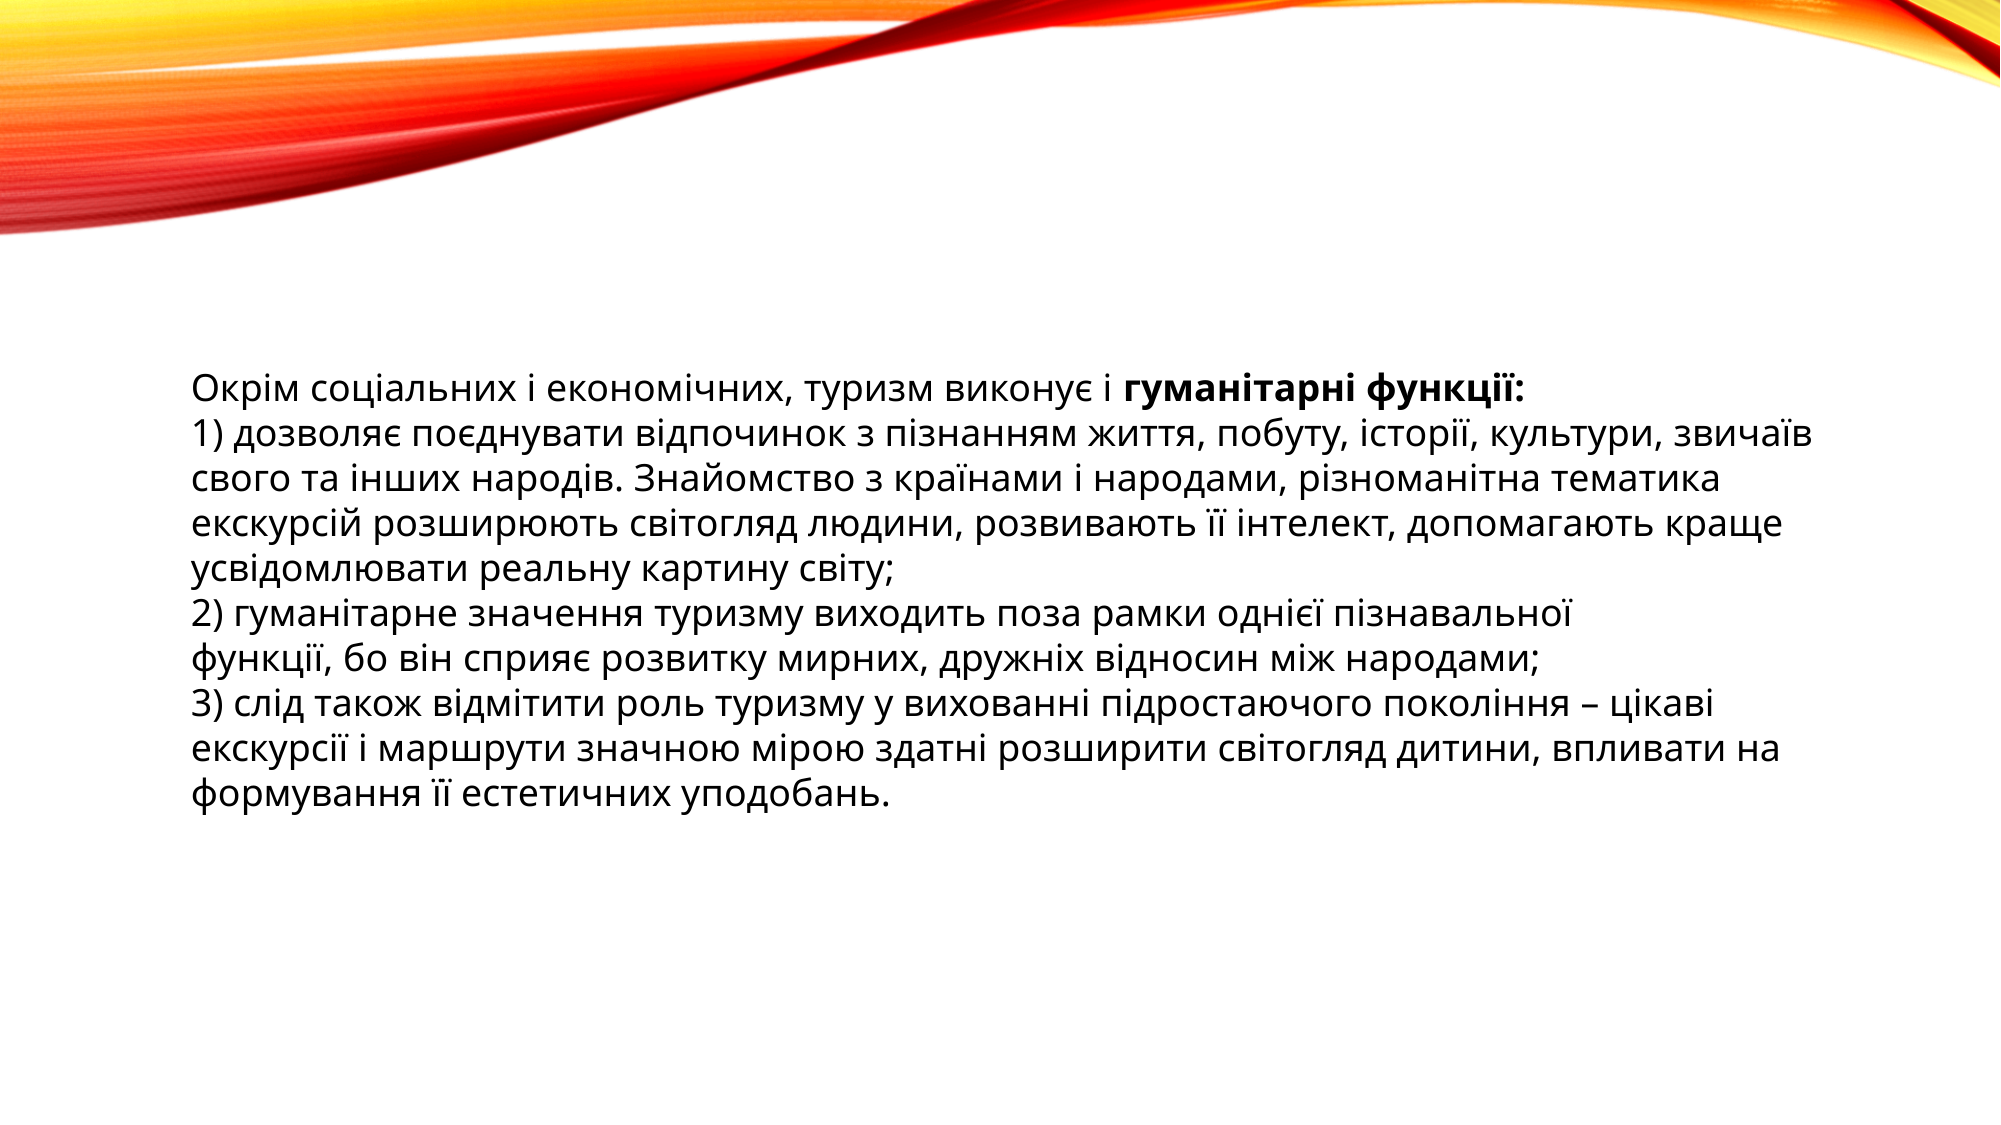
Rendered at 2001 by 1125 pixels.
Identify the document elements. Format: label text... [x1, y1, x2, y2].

text_box Окрім соціальних і економічних, туризм виконує і гуманітарні функції: 1) дозволяє поєднувати відпочинок з пізнанням життя, побуту, історії, культури, звичаїв свого та інших народів. Знайомство з країнами і народами, різноманітна тематика екскурсій розширюють світогляд людини, розвивають її інтелект, допомагають краще усвідомлювати реальну картину світу; 2) гуманітарне значення туризму виходить поза рамки однієї пізнавальної функції, бо він сприяє розвитку мирних, дружніх відносин між народами; 3) слід також відмітити роль туризму у вихованні підростаючого покоління – цікаві екскурсії і маршрути значною мірою здатні розширити світогляд дитини, впливати на формування її естетичних уподобань. [176, 356, 1851, 821]
picture [0, 0, 2000, 237]
